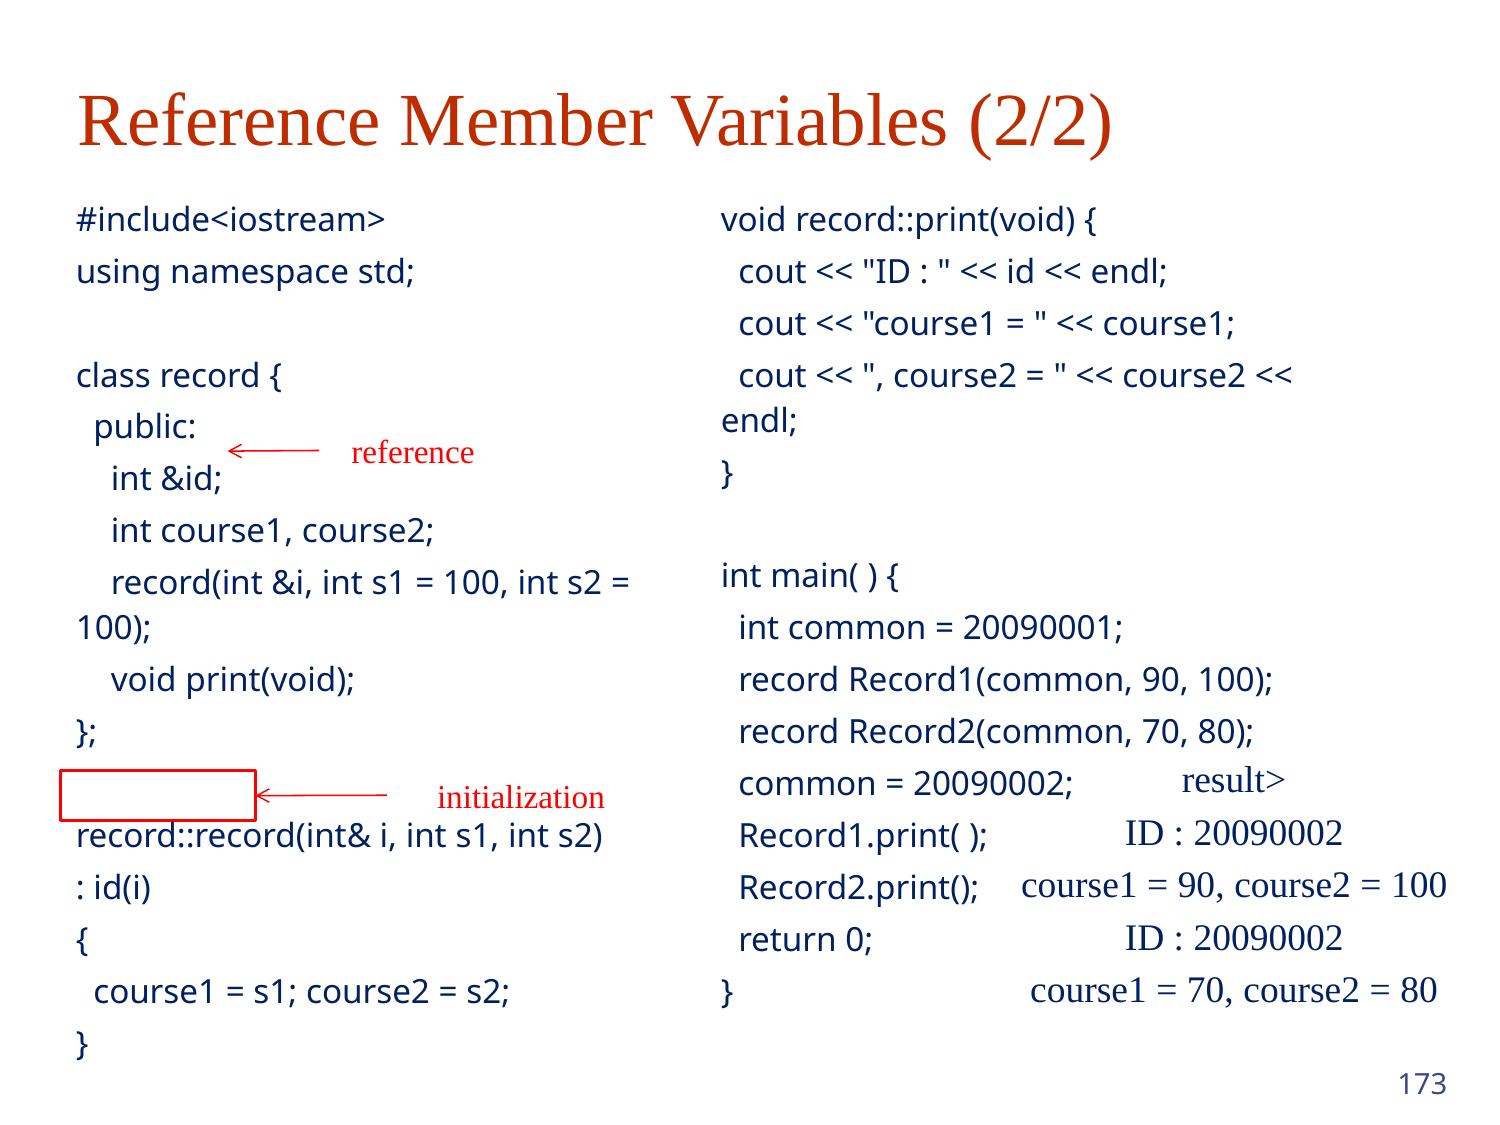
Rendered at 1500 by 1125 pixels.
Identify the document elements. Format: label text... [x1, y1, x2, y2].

title Reference Member Variables (2/2) [62, 49, 1463, 168]
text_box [60, 767, 656, 824]
text_box result> ID : 20090002 course1 = 90, course2 = 100 ID : 20090002 course1 = 70, course2 = 80 [1000, 748, 1468, 1018]
slide_number 173 [1149, 1037, 1463, 1113]
table_header #include<iostream> using namespace std; class record { public: int &id; int course1, course2; record(int &i, int s1 = 100, int s2 = 100); void print(void); }; record::record(int& i, int s1, int s2) : id(i) { course1 = s1; course2 = s2; } [61, 188, 706, 1072]
table_header void record::print(void) { cout << "ID : " << id << endl; cout << "course1 = " << course1; cout << ", course2 = " << course2 << endl; } int main( ) { int common = 20090001; record Record1(common, 90, 100); record Record2(common, 70, 80); common = 20090002; Record1.print( ); Record2.print(); return 0; } [706, 188, 1335, 1072]
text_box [227, 422, 508, 479]
